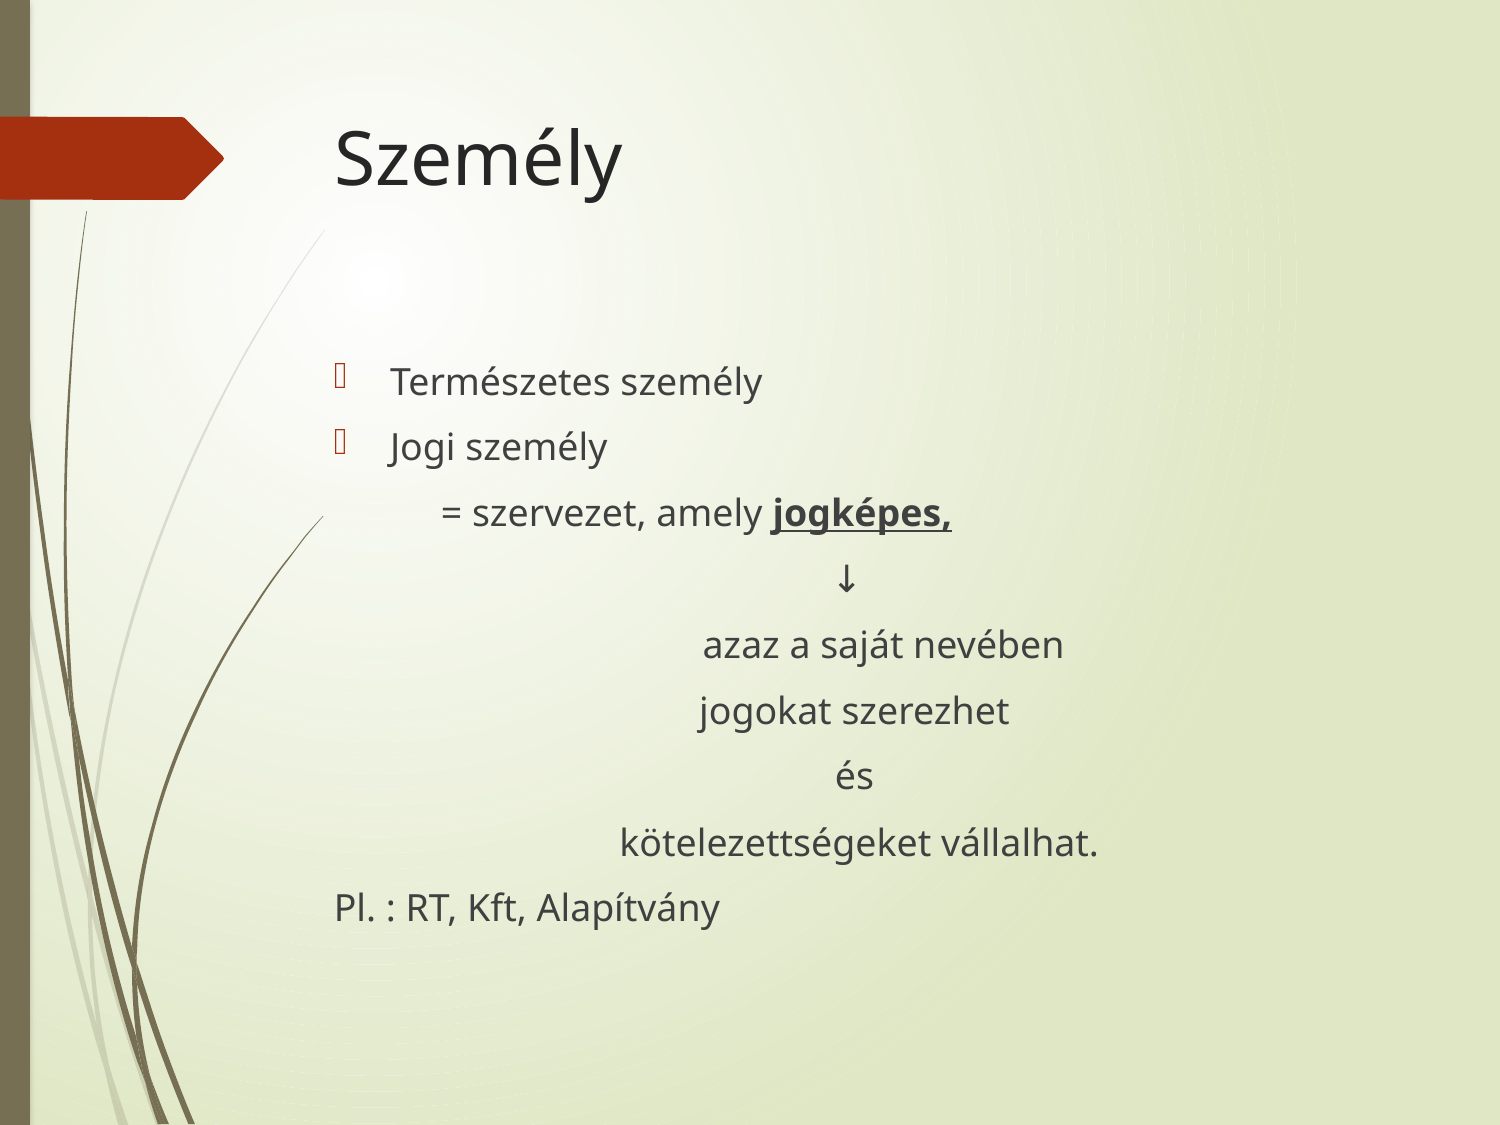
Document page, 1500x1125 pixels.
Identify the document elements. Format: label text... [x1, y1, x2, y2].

list Természetes személy Jogi személy = szervezet, amely jogképes, ↓ azaz a saját nevében jogokat szerezhet és kötelezettségeket vállalhat. Pl. : RT, Kft, Alapítvány [318, 350, 1400, 970]
title Személy [319, 102, 1400, 313]
